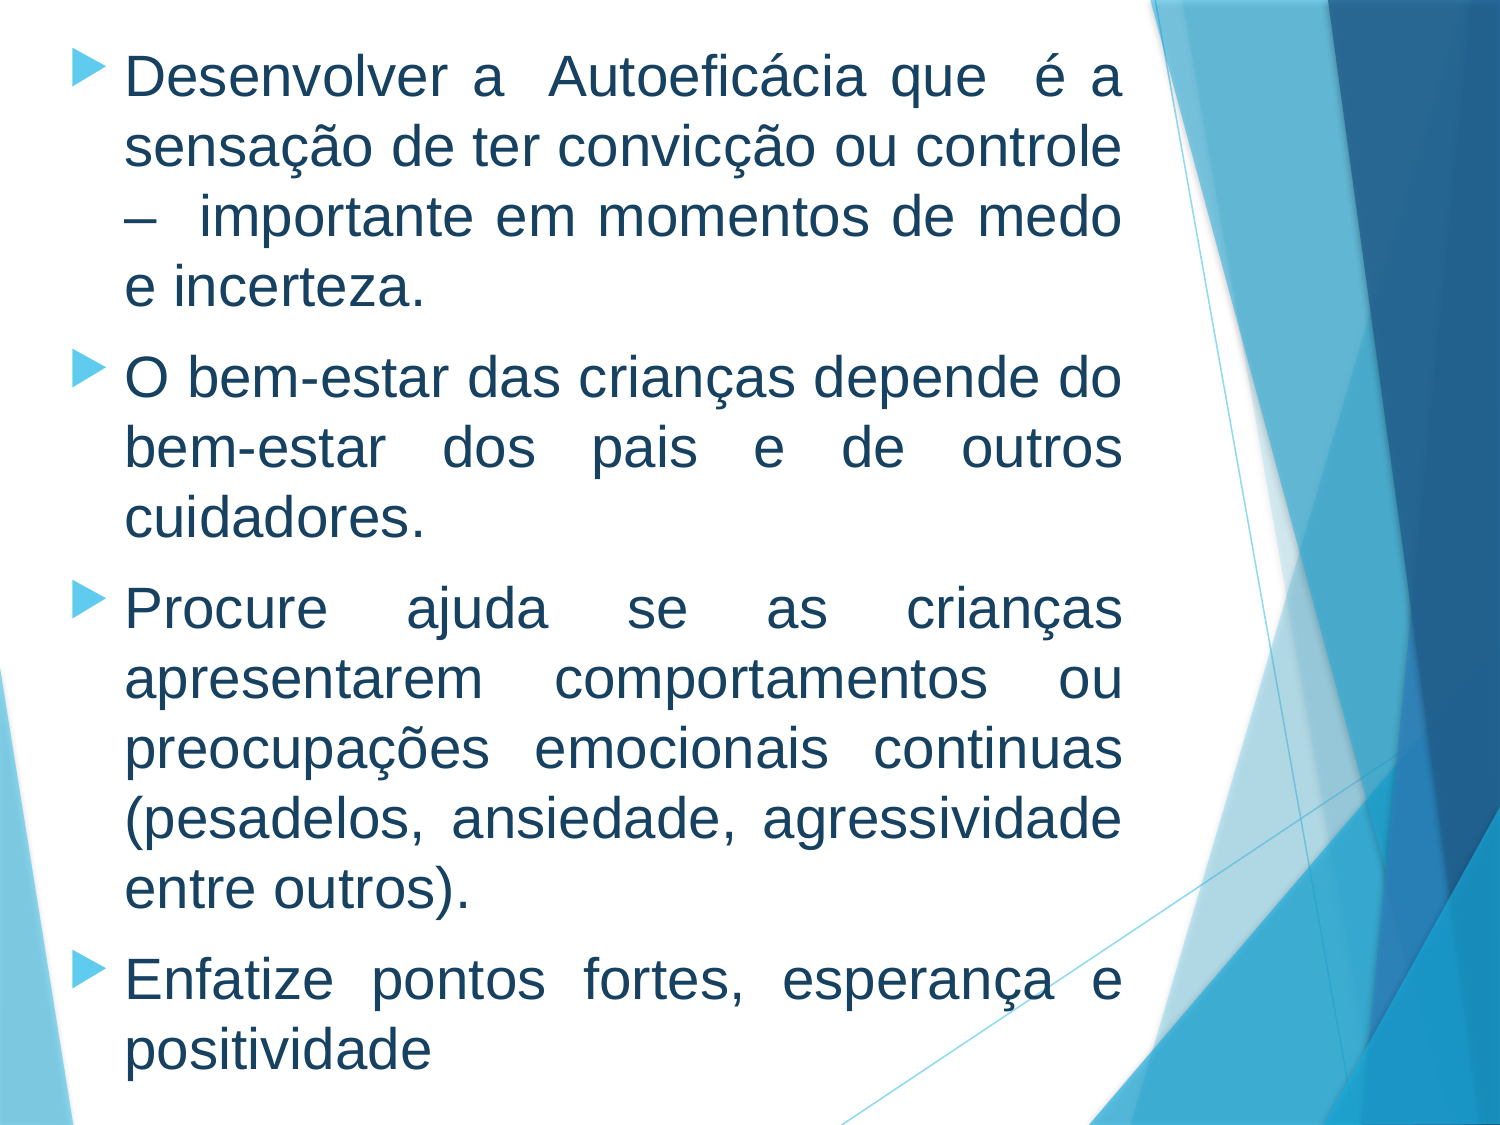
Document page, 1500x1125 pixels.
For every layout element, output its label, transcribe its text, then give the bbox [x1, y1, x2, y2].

list Desenvolver a Autoeficácia que é a sensação de ter convicção ou controle – importante em momentos de medo e incerteza. O bem-estar das crianças depende do bem-estar dos pais e de outros cuidadores. Procure ajuda se as crianças apresentarem comportamentos ou preocupações emocionais continuas (pesadelos, ansiedade, agressividade entre outros). Enfatize pontos fortes, esperança e positividade [53, 30, 1140, 668]
